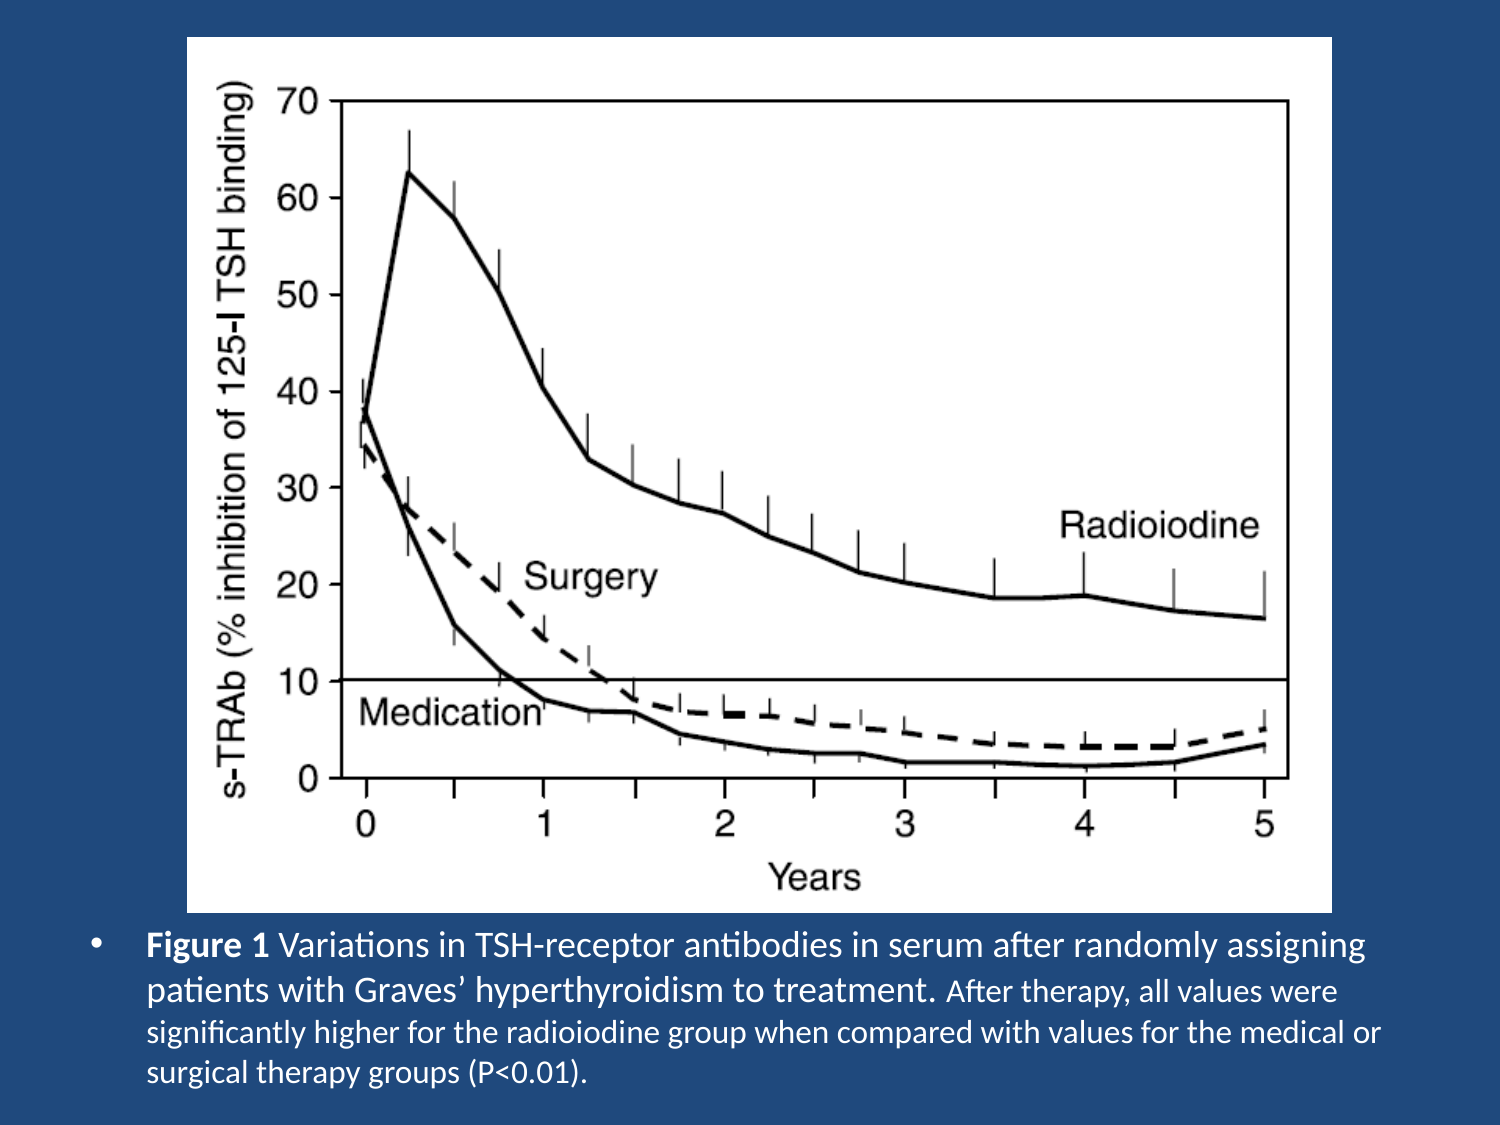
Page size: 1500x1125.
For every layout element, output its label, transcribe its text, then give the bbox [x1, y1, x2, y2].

picture [187, 37, 1332, 913]
list Figure 1 Variations in TSH-receptor antibodies in serum after randomly assigning patients with Graves’ hyperthyroidism to treatment. After therapy, all values were significantly higher for the radioiodine group when compared with values for the medical or surgical therapy groups (P<0.01). [75, 912, 1425, 1125]
